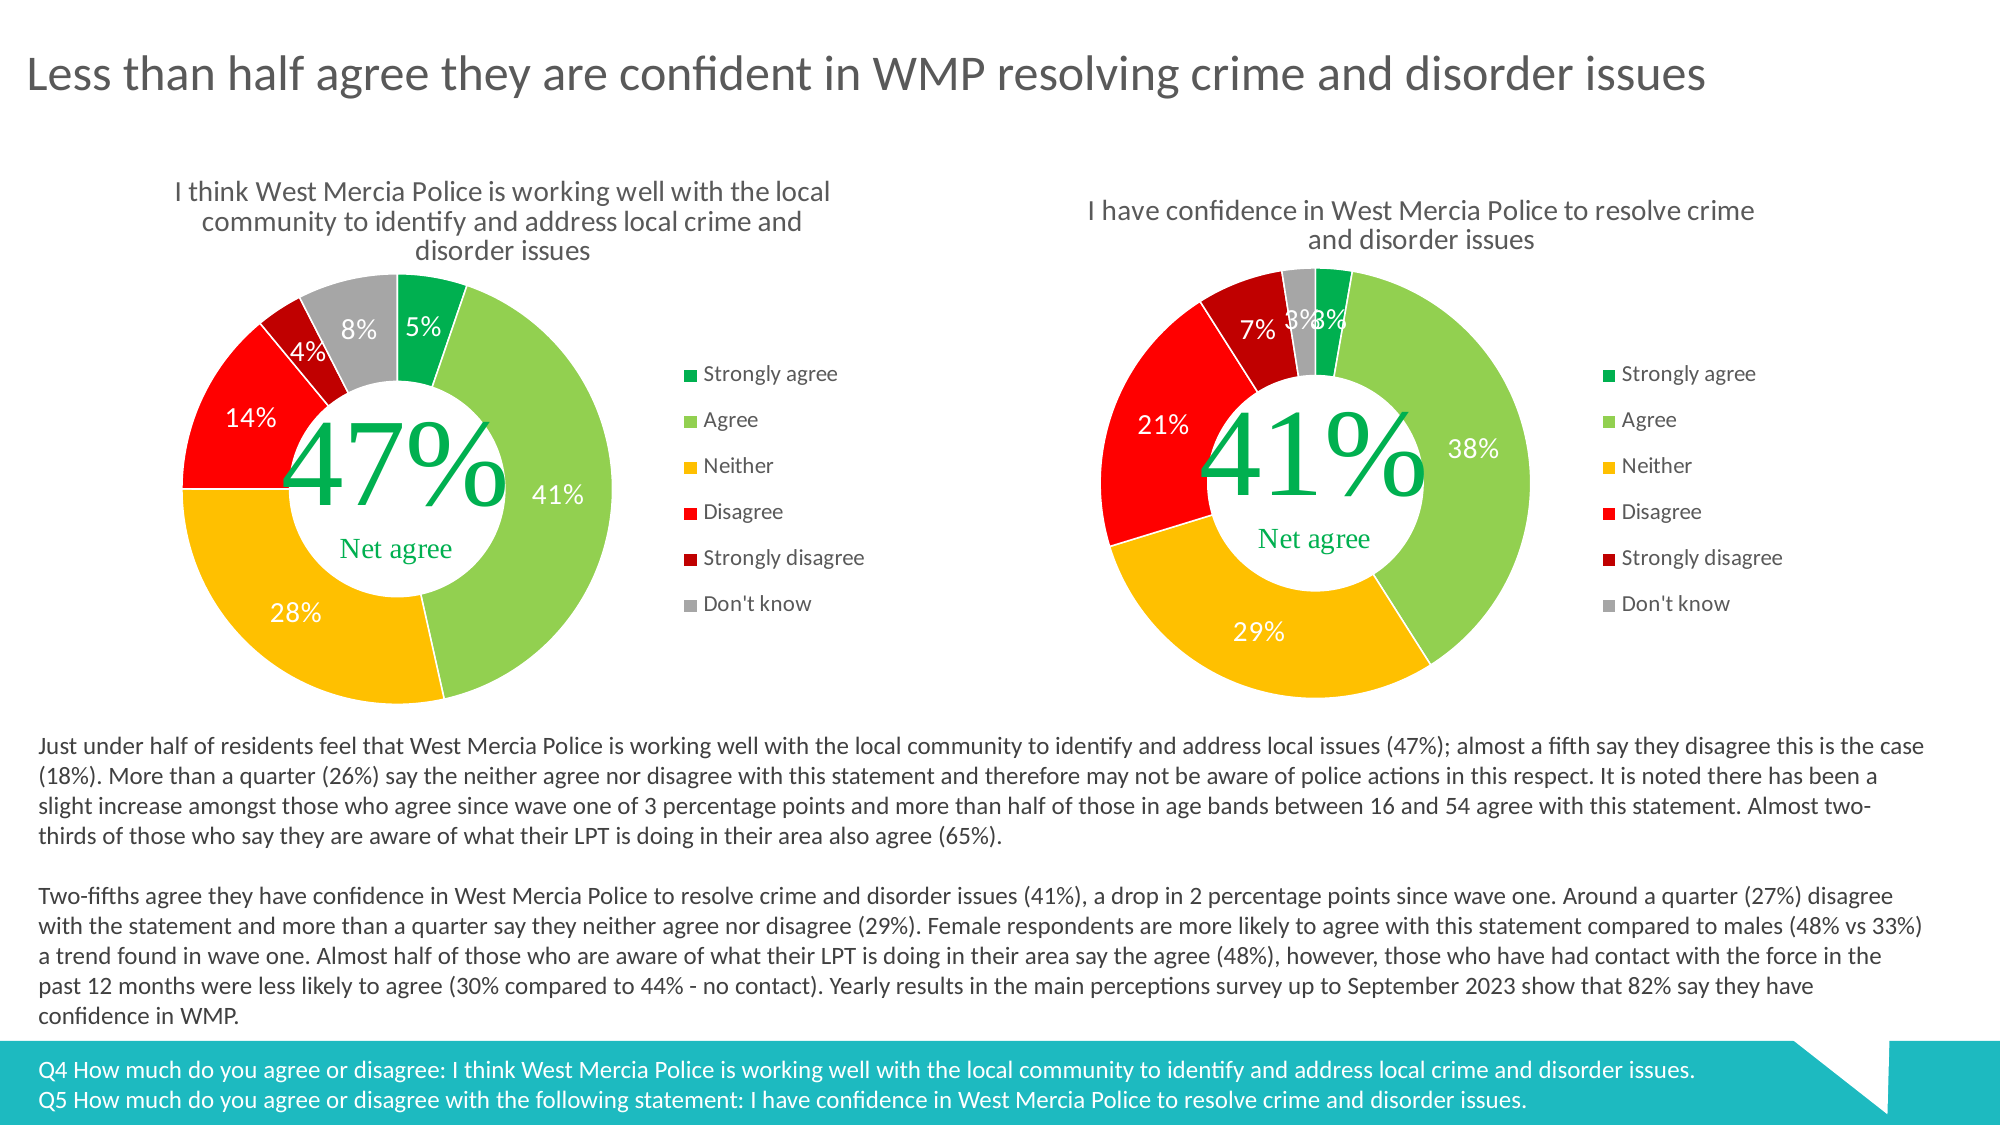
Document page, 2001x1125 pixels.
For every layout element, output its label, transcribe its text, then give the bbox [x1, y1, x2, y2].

text_box Just under half of residents feel that West Mercia Police is working well with the local community to identify and address local issues (47%); almost a fifth say they disagree this is the case (18%). More than a quarter (26%) say the neither agree nor disagree with this statement and therefore may not be aware of police actions in this respect. It is noted there has been a slight increase amongst those who agree since wave one of 3 percentage points and more than half of those in age bands between 16 and 54 agree with this statement. Almost two-thirds of those who say they are aware of what their LPT is doing in their area also agree (65%). Two-fifths agree they have confidence in West Mercia Police to resolve crime and disorder issues (41%), a drop in 2 percentage points since wave one. Around a quarter (27%) disagree with the statement and more than a quarter say they neither agree nor disagree (29%). Female respondents are more likely to agree with this statement compared to males (48% vs 33%) a trend found in wave one. Almost half of those who are aware of what their LPT is doing in their area say the agree (48%), however, those who have had contact with the force in the past 12 months were less likely to agree (30% compared to 44% - no contact). Yearly results in the main perceptions survey up to September 2023 show that 82% say they have confidence in WMP. [23, 722, 1949, 1009]
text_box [0, 1009, 2000, 1125]
chart [60, 170, 946, 720]
text_box Less than half agree they are confident in WMP resolving crime and disorder issues [11, 20, 1961, 109]
chart [978, 170, 1865, 720]
